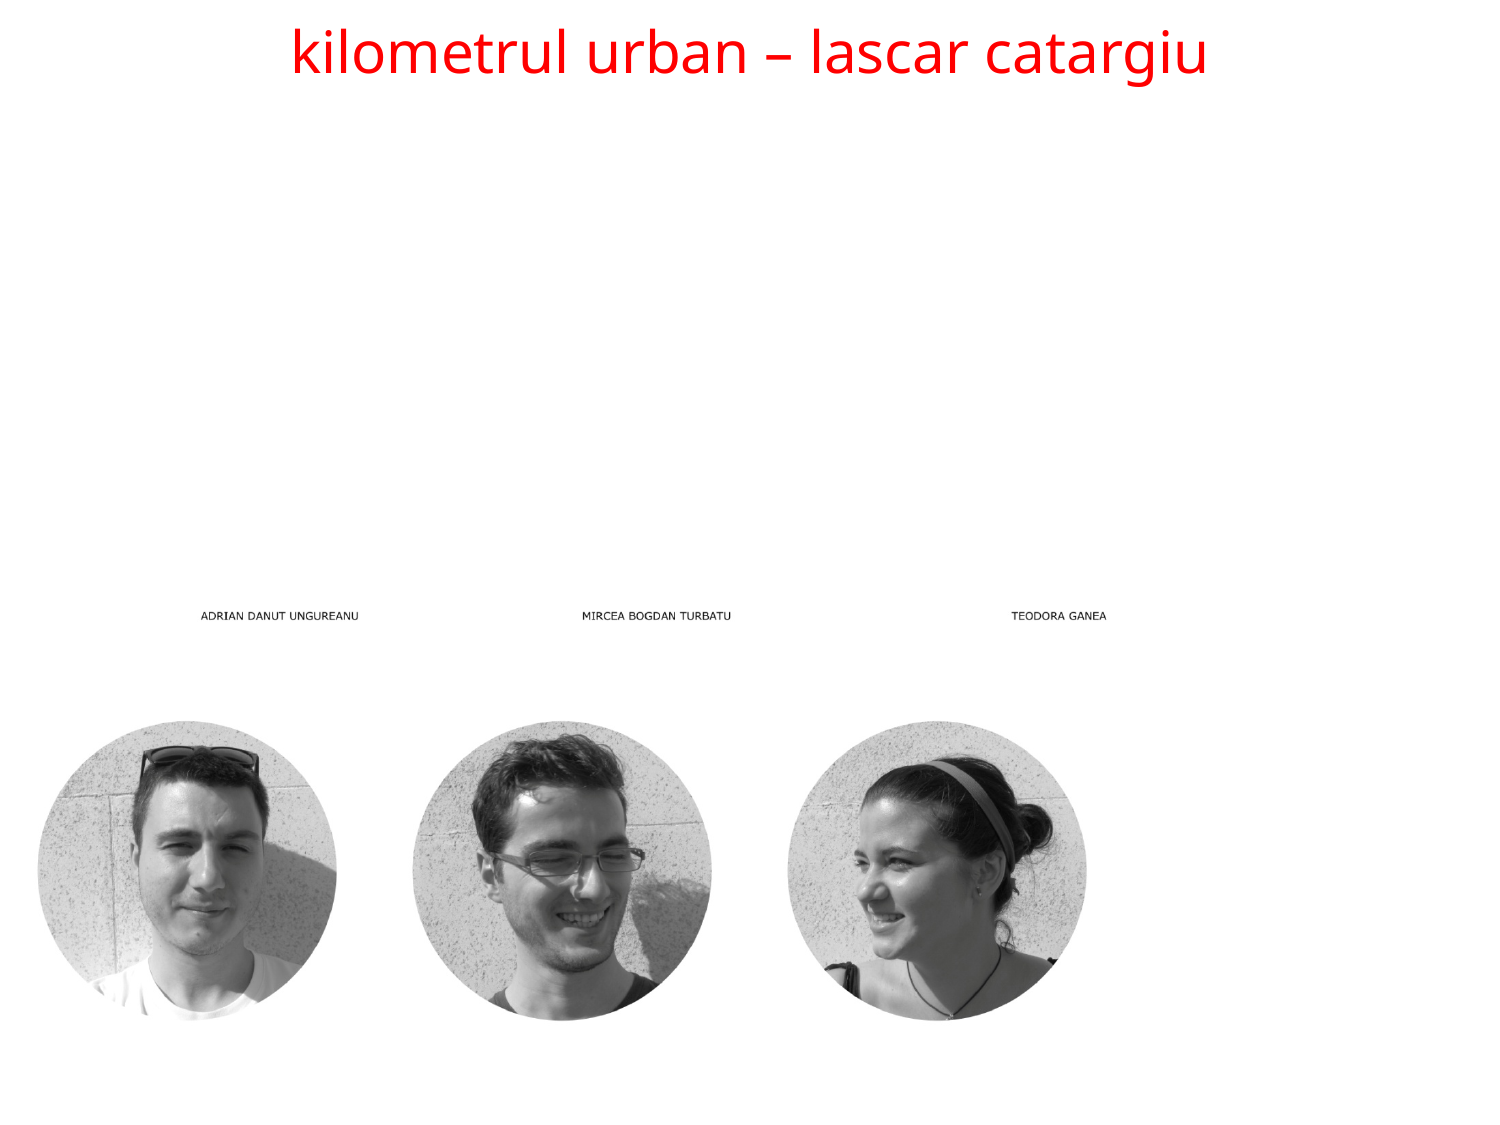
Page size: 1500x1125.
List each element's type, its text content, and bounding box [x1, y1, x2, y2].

title kilometrul urban – lascar catargiu [112, 0, 1388, 113]
picture [0, 594, 1126, 1125]
